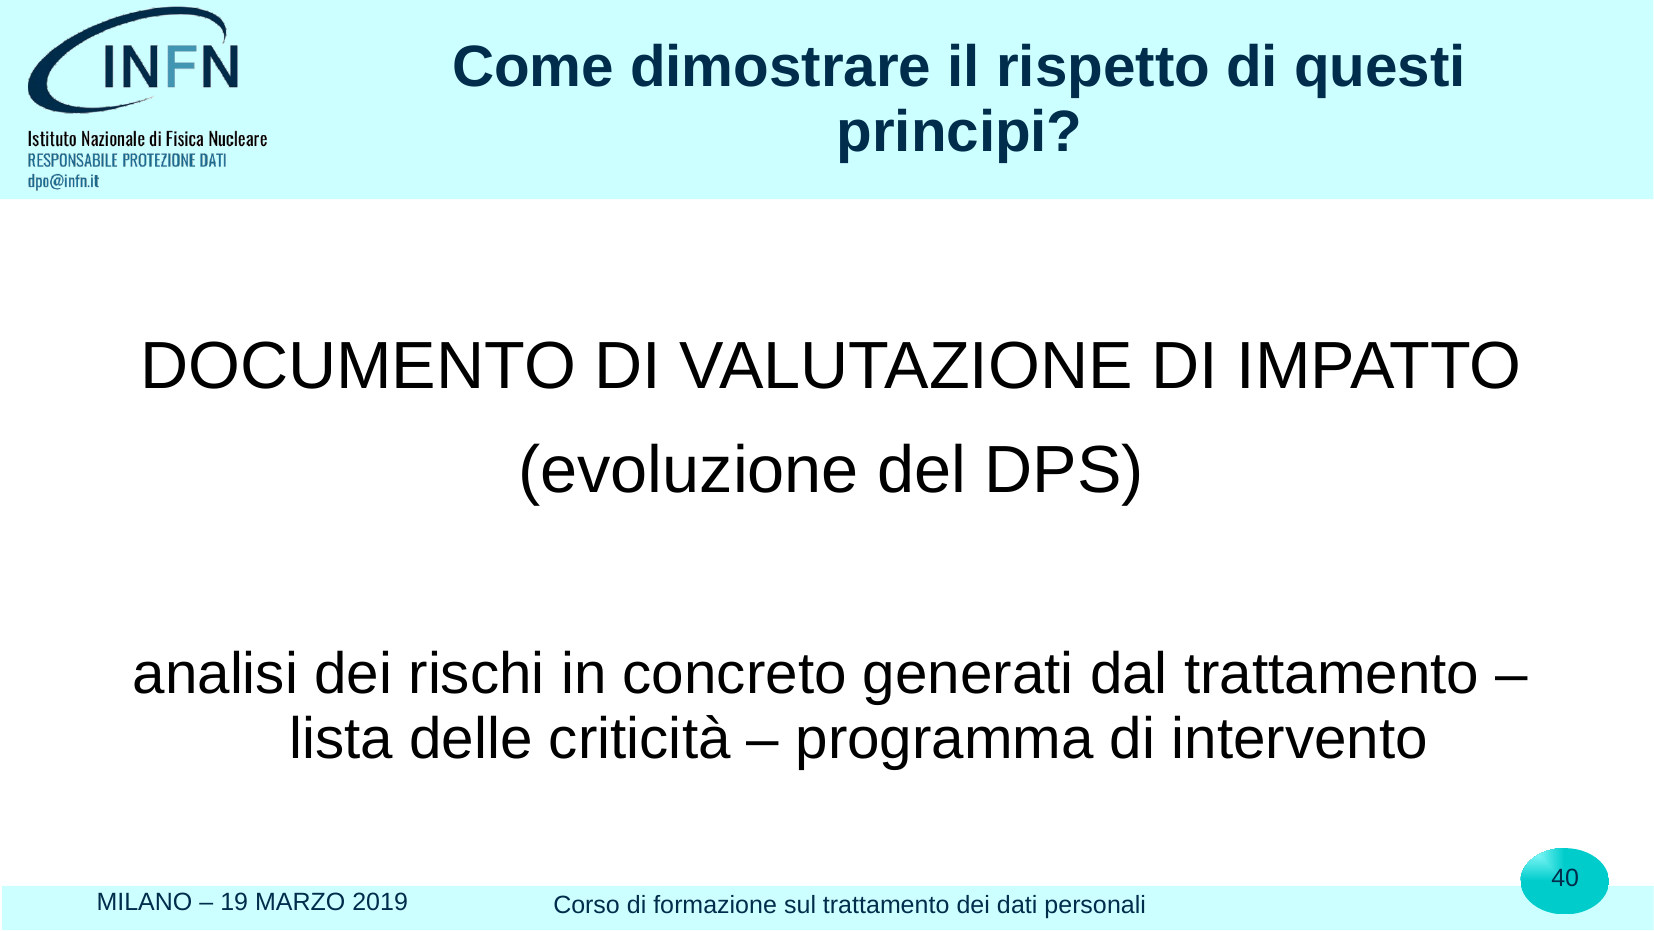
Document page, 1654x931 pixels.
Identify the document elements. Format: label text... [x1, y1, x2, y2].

title Come dimostrare il rispetto di questi principi? [328, 40, 1592, 159]
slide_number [81, 877, 454, 928]
picture [13, 0, 274, 195]
slide_number 40 [1222, 853, 1595, 903]
footer Corso di formazione sul trattamento dei dati personali [496, 880, 1205, 931]
list DOCUMENTO DI VALUTAZIONE DI IMPATTO (evoluzione del DPS) analisi dei rischi in concreto generati dal trattamento – lista delle criticità – programma di intervento [87, 214, 1576, 829]
